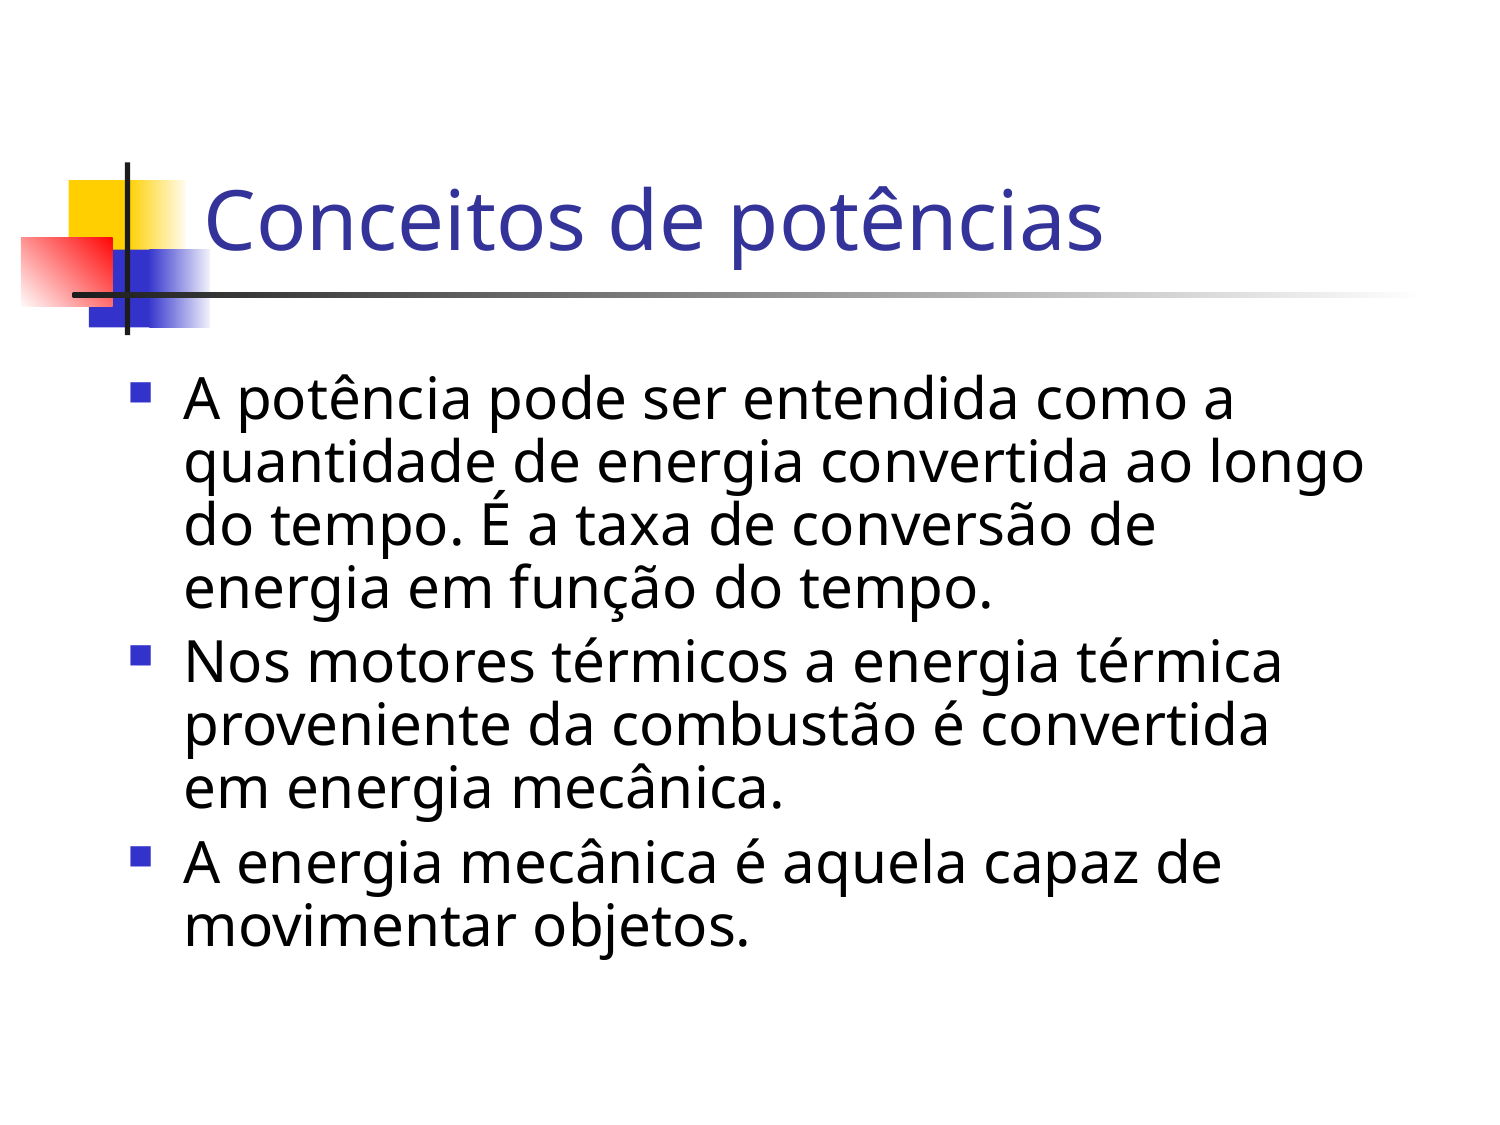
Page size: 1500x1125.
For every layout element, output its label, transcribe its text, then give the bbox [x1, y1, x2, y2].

text_box Conceitos de potências [188, 35, 1468, 275]
text_box A potência pode ser entendida como a quantidade de energia convertida ao longo do tempo. É a taxa de conversão de energia em função do tempo. Nos motores térmicos a energia térmica proveniente da combustão é convertida em energia mecânica. A energia mecânica é aquela capaz de movimentar objetos. [112, 361, 1388, 988]
